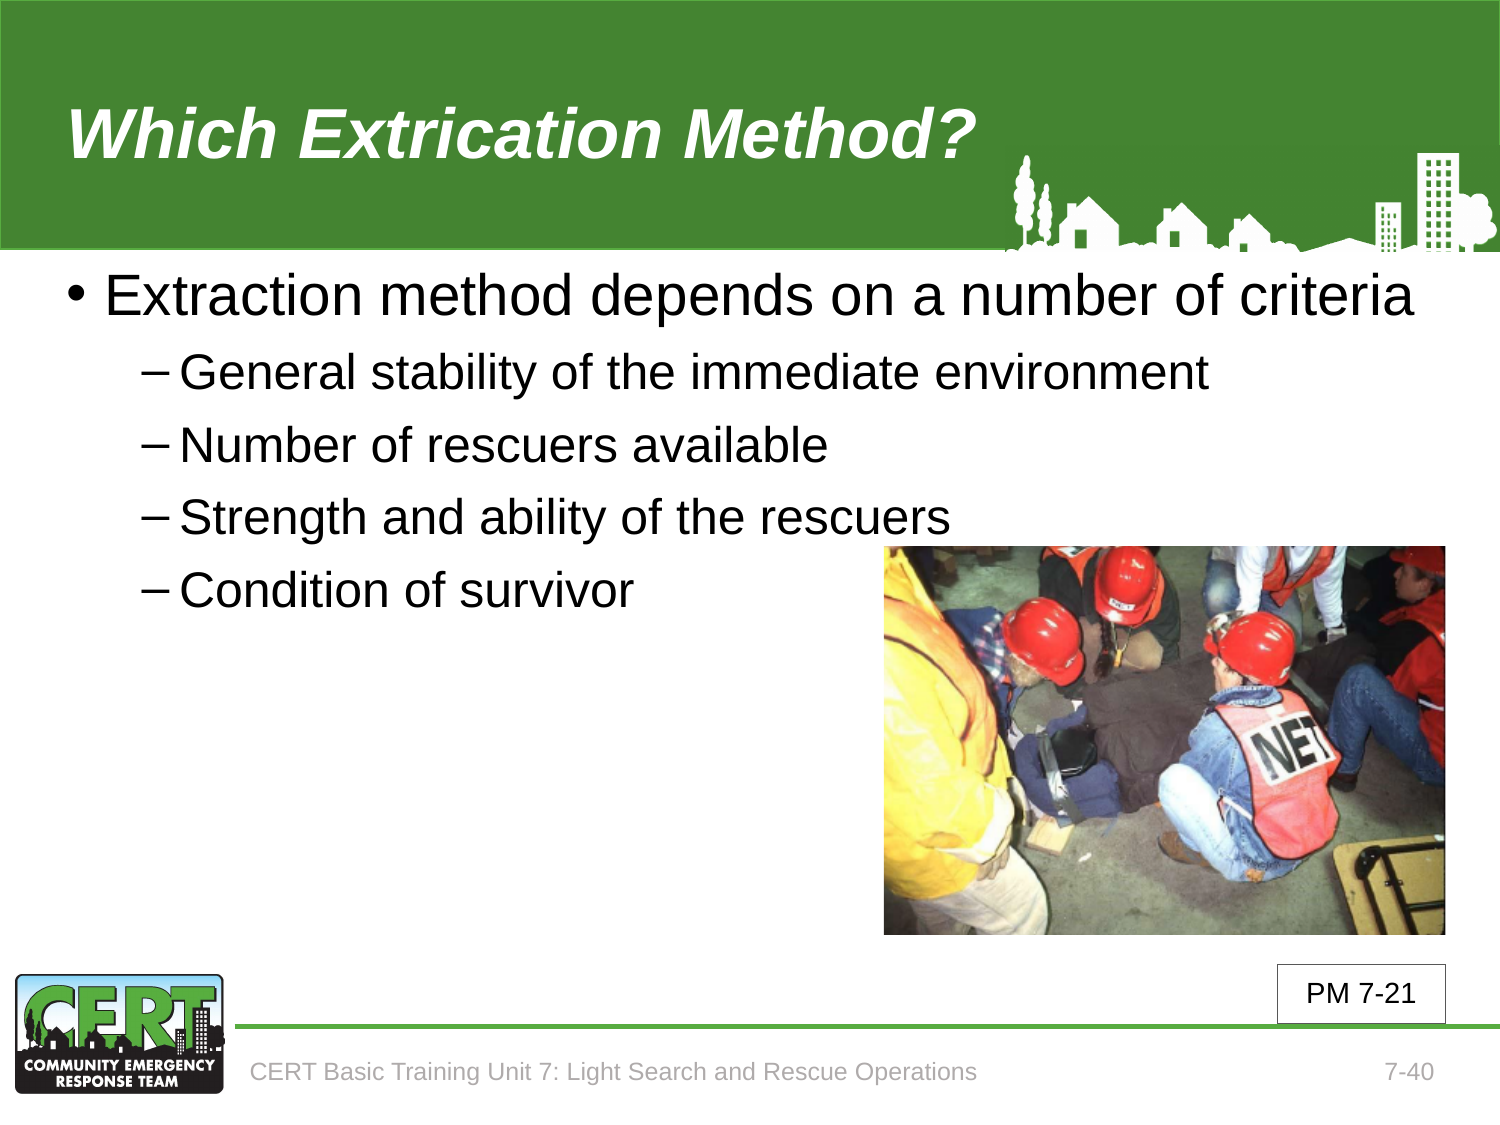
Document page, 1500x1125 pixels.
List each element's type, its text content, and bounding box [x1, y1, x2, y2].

list Extraction method depends on a number of criteria General stability of the immediate environment Number of rescuers available Strength and ability of the rescuers Condition of survivor [51, 249, 1449, 1034]
list PM 7-21 [1277, 964, 1446, 1024]
title Which Extrication Method? [51, 52, 1005, 220]
list CERT Basic Training Unit 7: Light Search and Rescue Operations [234, 1047, 1005, 1098]
list 7-40 [1153, 1047, 1450, 1098]
picture [1005, 145, 1500, 252]
picture [14, 973, 225, 1094]
picture [883, 546, 1446, 935]
